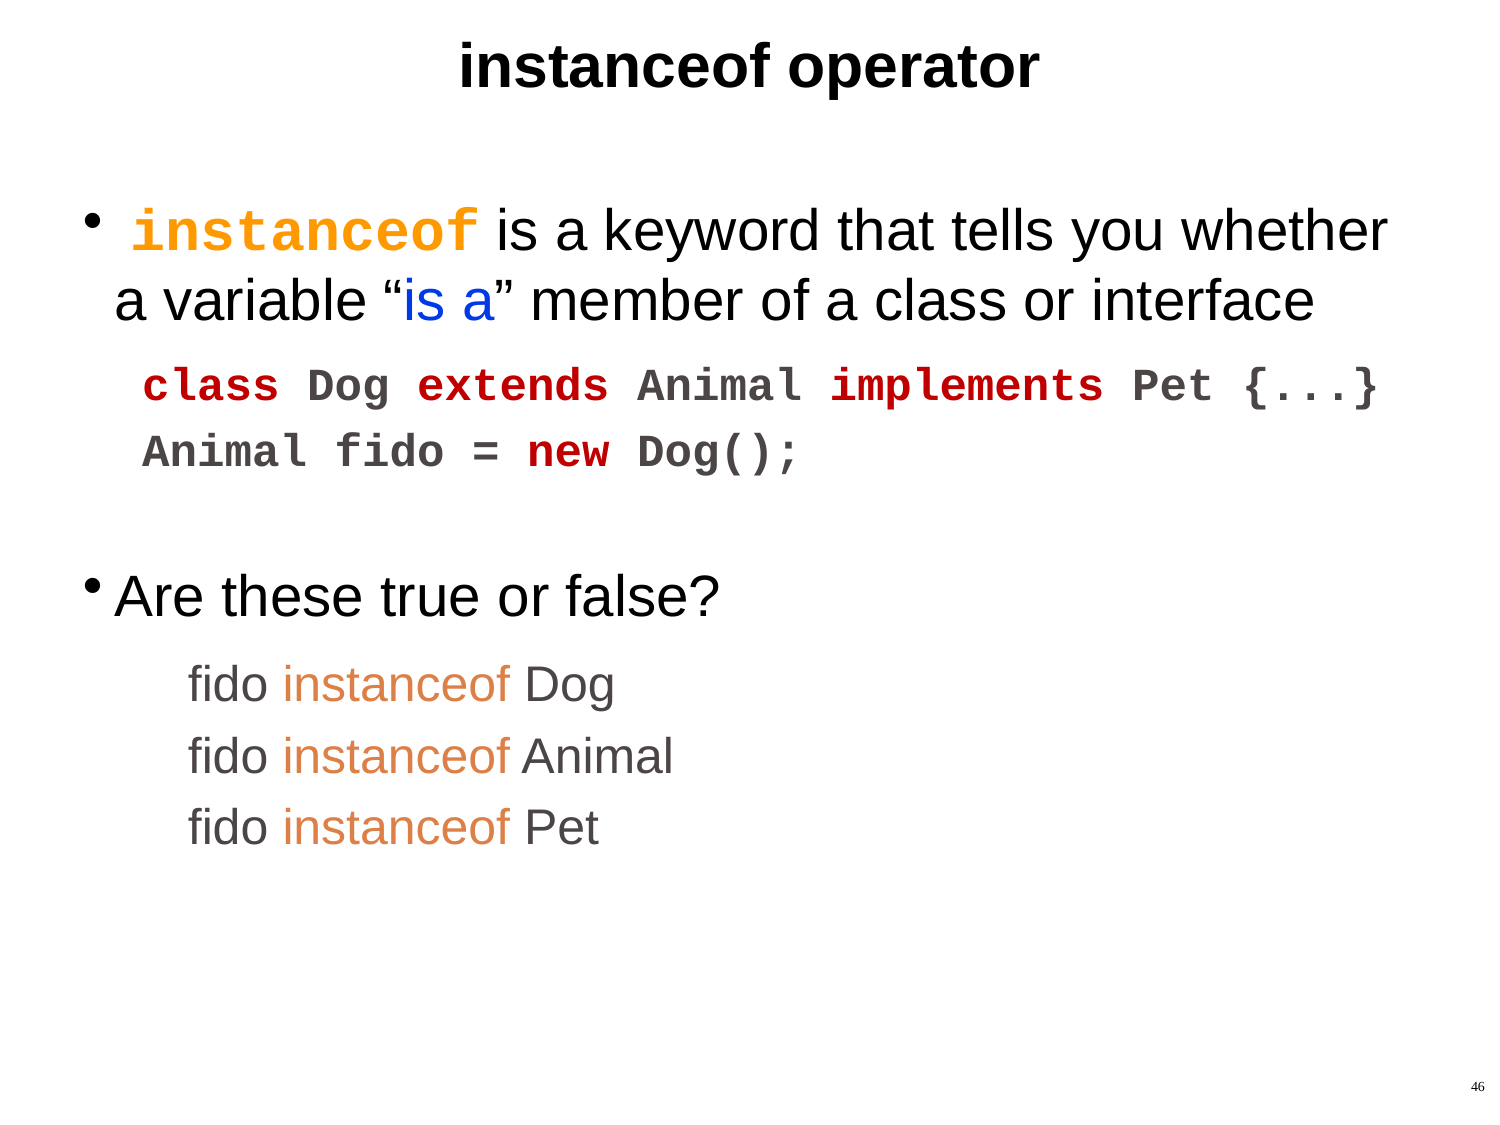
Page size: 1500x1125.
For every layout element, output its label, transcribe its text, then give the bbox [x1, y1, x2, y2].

list instanceof is a keyword that tells you whether a variable “is a” member of a class or interface class Dog extends Animal implements Pet {...} Animal fido = new Dog(); Are these true or false? fido instanceof Dog fido instanceof Animal fido instanceof Pet [67, 184, 1442, 1071]
slide_number 46 [1186, 1069, 1500, 1125]
title instanceof operator [0, 0, 1500, 126]
